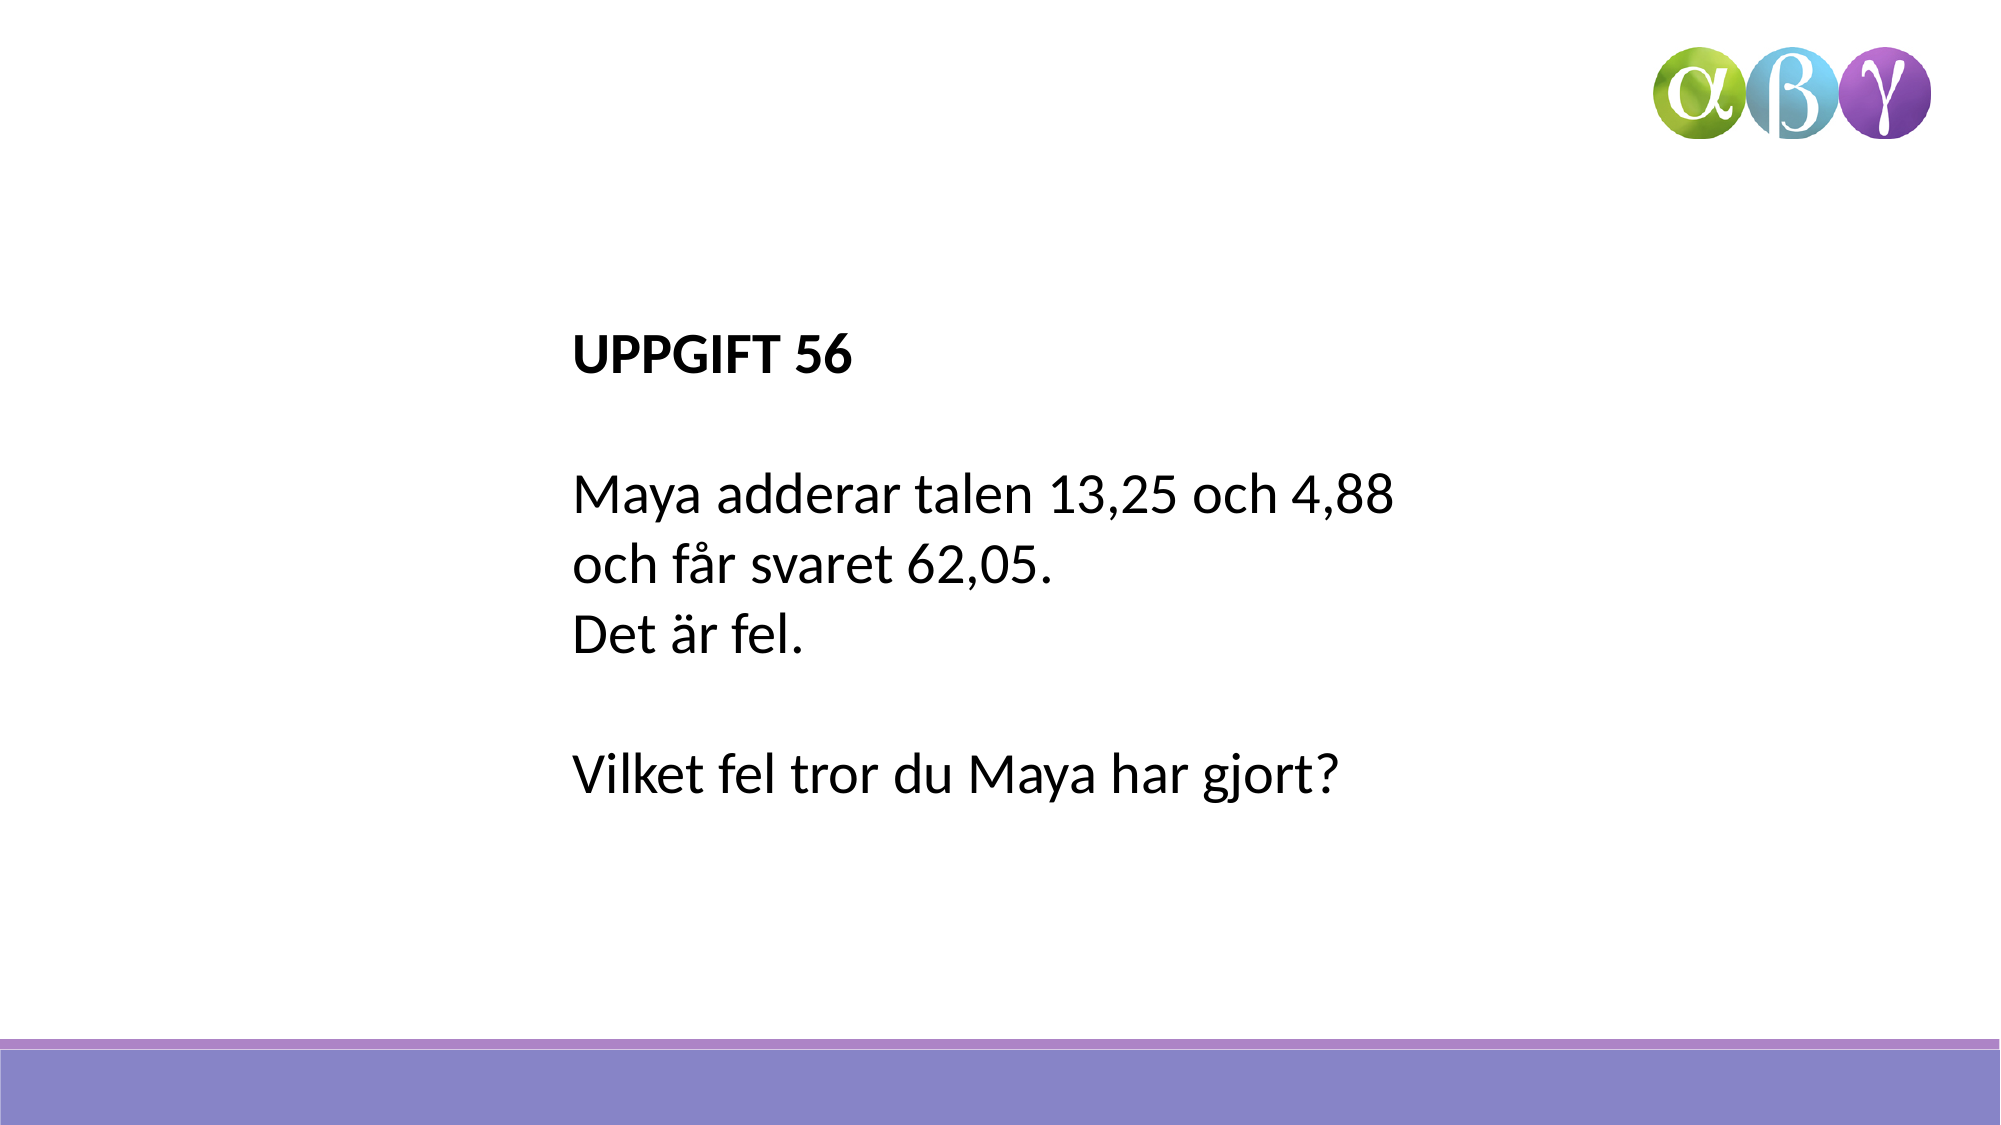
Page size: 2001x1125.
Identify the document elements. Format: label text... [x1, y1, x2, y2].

picture [1652, 46, 1932, 140]
text_box UPPGIFT 56 Maya adderar talen 13,25 och 4,88 och får svaret 62,05. Det är fel. Vilket fel tror du Maya har gjort? [558, 307, 1442, 813]
